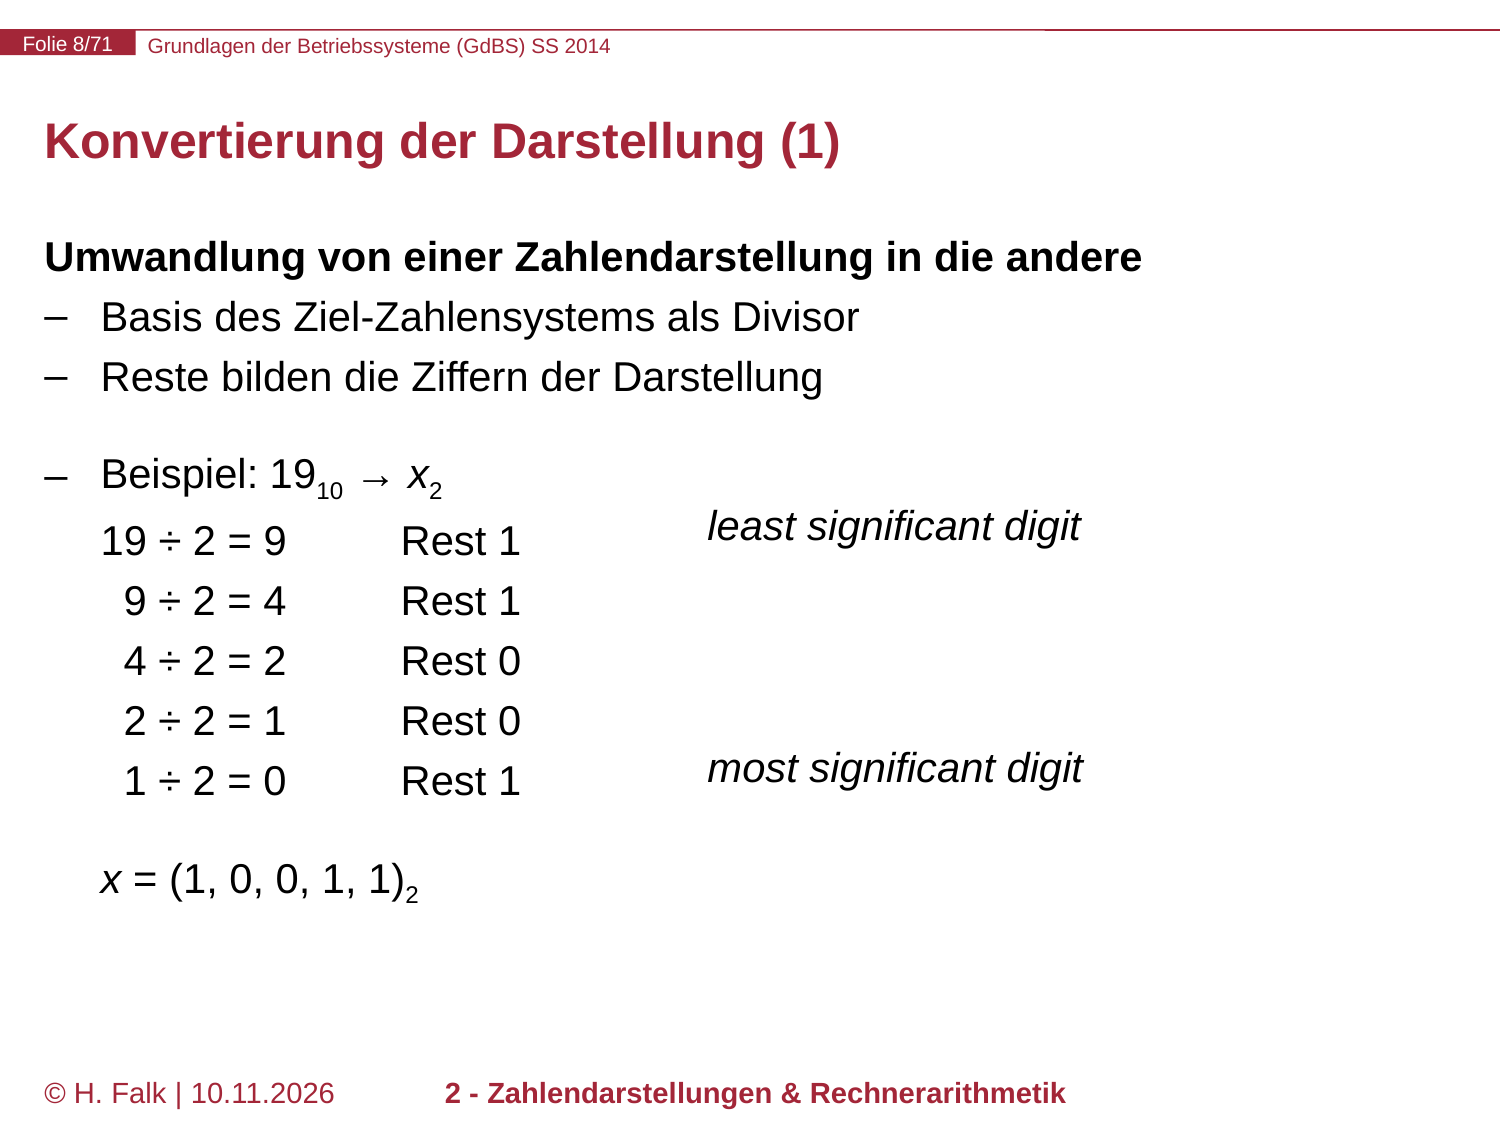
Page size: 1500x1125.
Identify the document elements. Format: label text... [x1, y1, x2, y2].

footer 2 - Zahlendarstellungen & Rechnerarithmetik [301, 1066, 1211, 1125]
title Konvertierung der Darstellung (1) [29, 90, 1471, 198]
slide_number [29, 1066, 301, 1125]
text_box least significant digit [692, 491, 1096, 557]
list Umwandlung von einer Zahlendarstellung in die andere Basis des Ziel-Zahlensystems als Divisor Reste bilden die Ziffern der Darstellung Beispiel: 1910 → x2 19 ÷ 2 = 9 Rest 1 9 ÷ 2 = 4 Rest 1 4 ÷ 2 = 2 Rest 0 2 ÷ 2 = 1 Rest 0 1 ÷ 2 = 0 Rest 1 x = (1, 0, 0, 1, 1)2 [29, 227, 1471, 1047]
text_box most significant digit [692, 733, 1099, 798]
